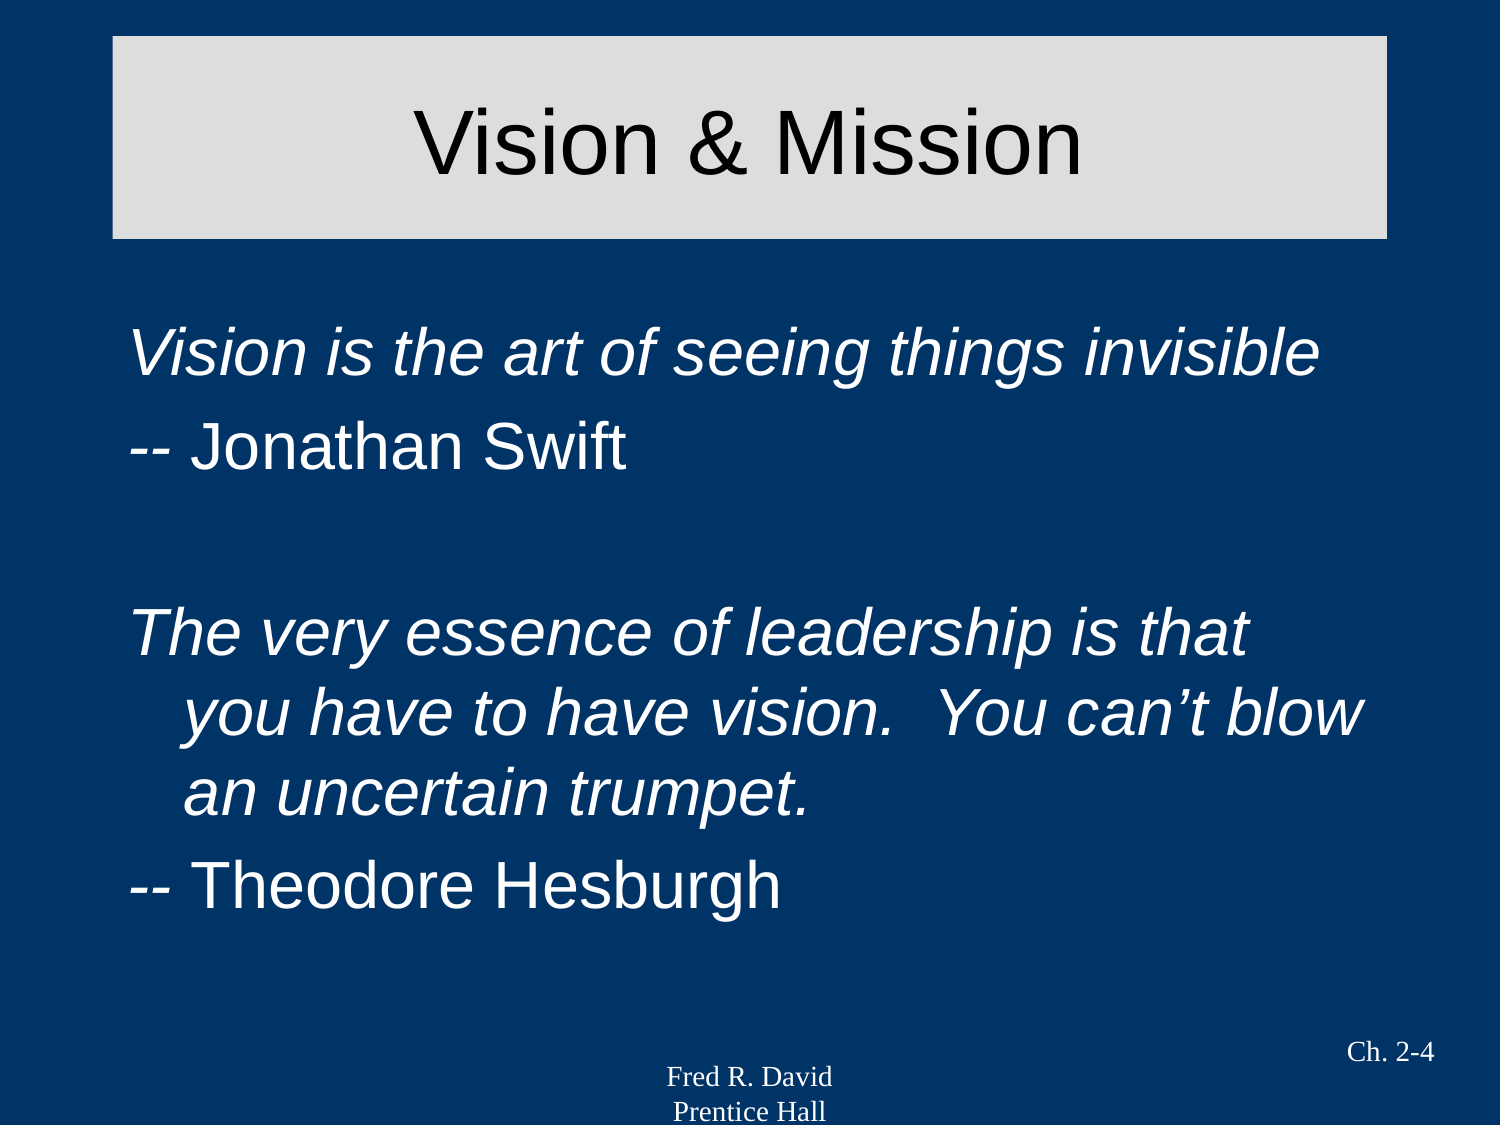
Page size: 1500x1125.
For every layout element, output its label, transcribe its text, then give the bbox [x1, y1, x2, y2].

title Vision & Mission [112, 36, 1387, 239]
slide_number Ch. 2-4 [1137, 1025, 1450, 1100]
footer Fred R. David Prentice Hall [512, 1050, 988, 1125]
list Vision is the art of seeing things invisible -- Jonathan Swift The very essence of leadership is that you have to have vision. You can’t blow an uncertain trumpet. -- Theodore Hesburgh [112, 312, 1387, 1013]
